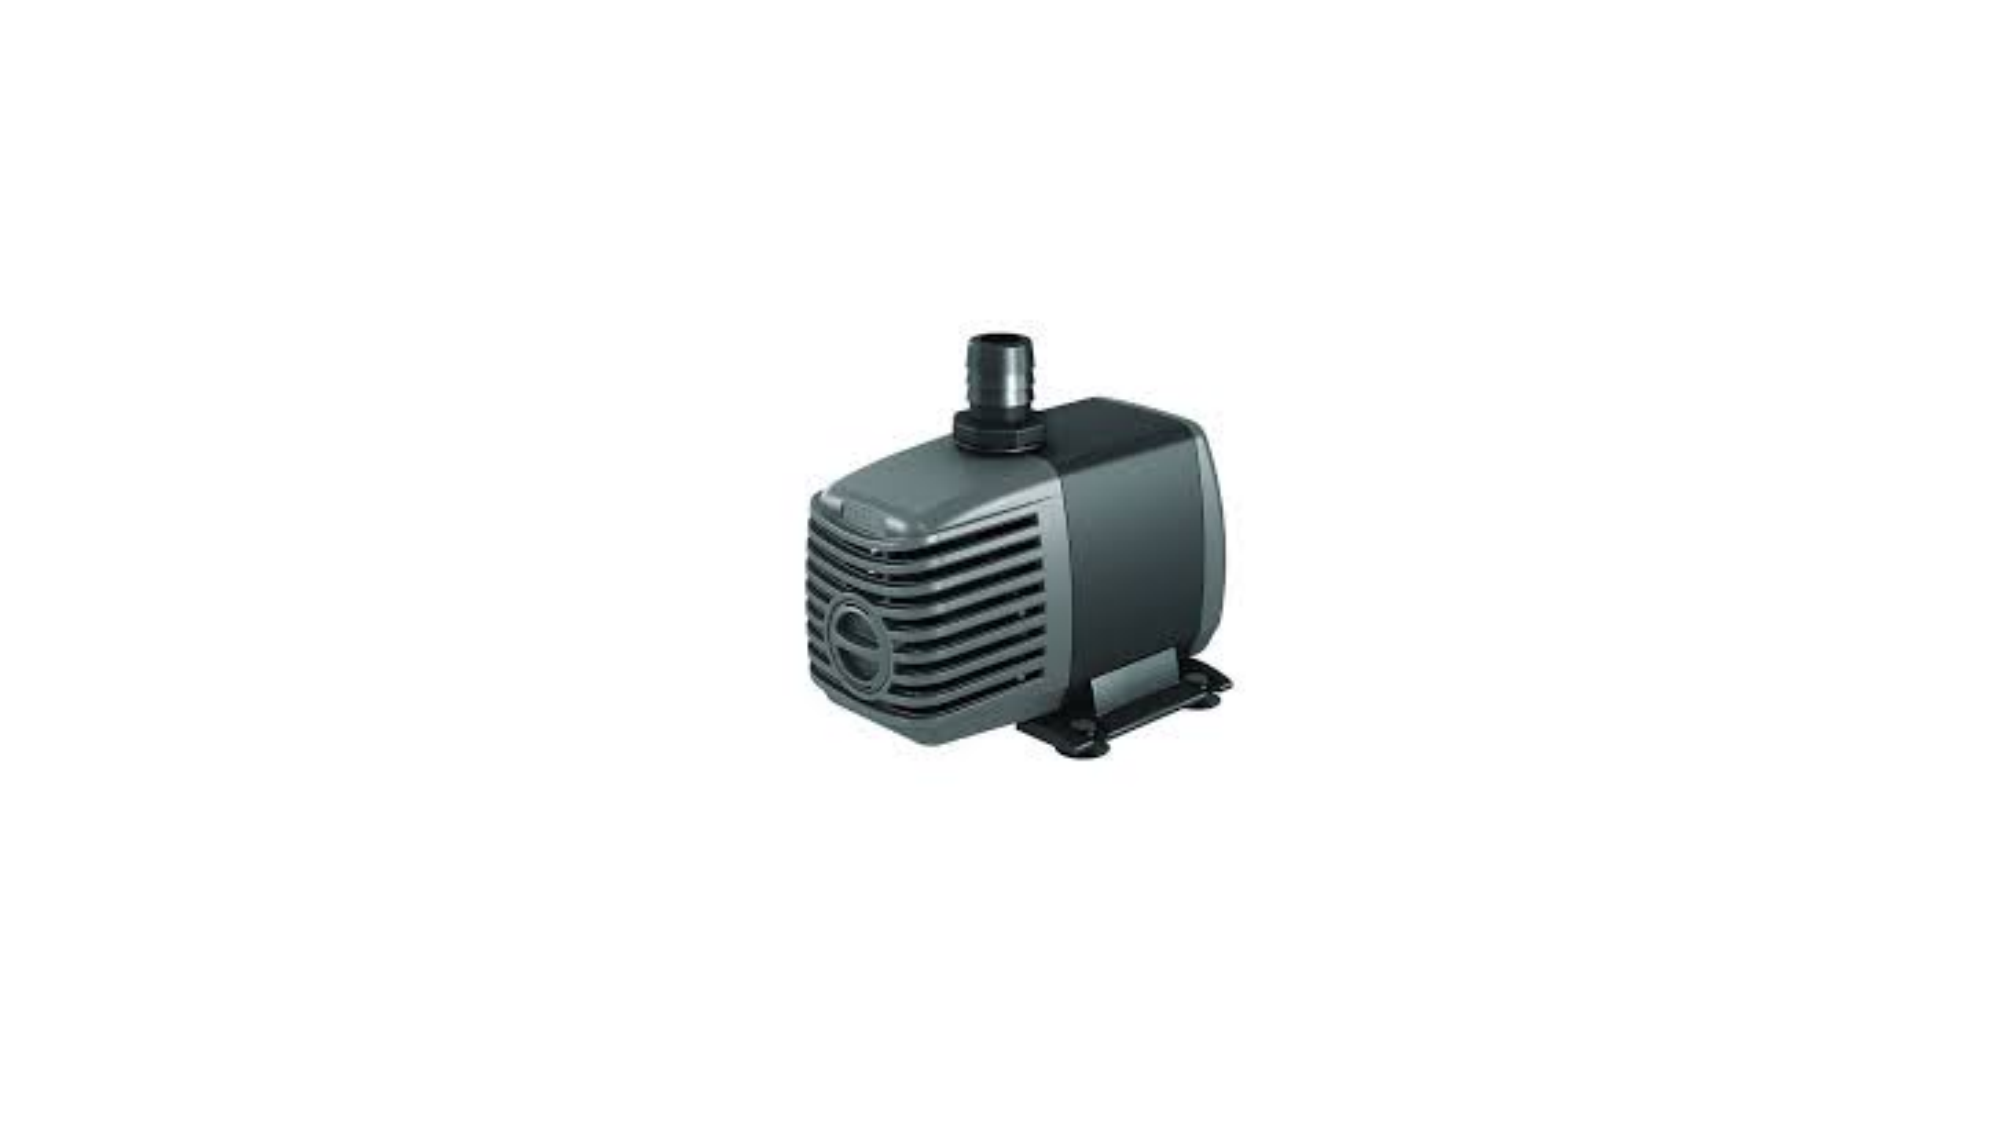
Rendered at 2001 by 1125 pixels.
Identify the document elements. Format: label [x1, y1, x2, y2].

list [652, 299, 1364, 833]
